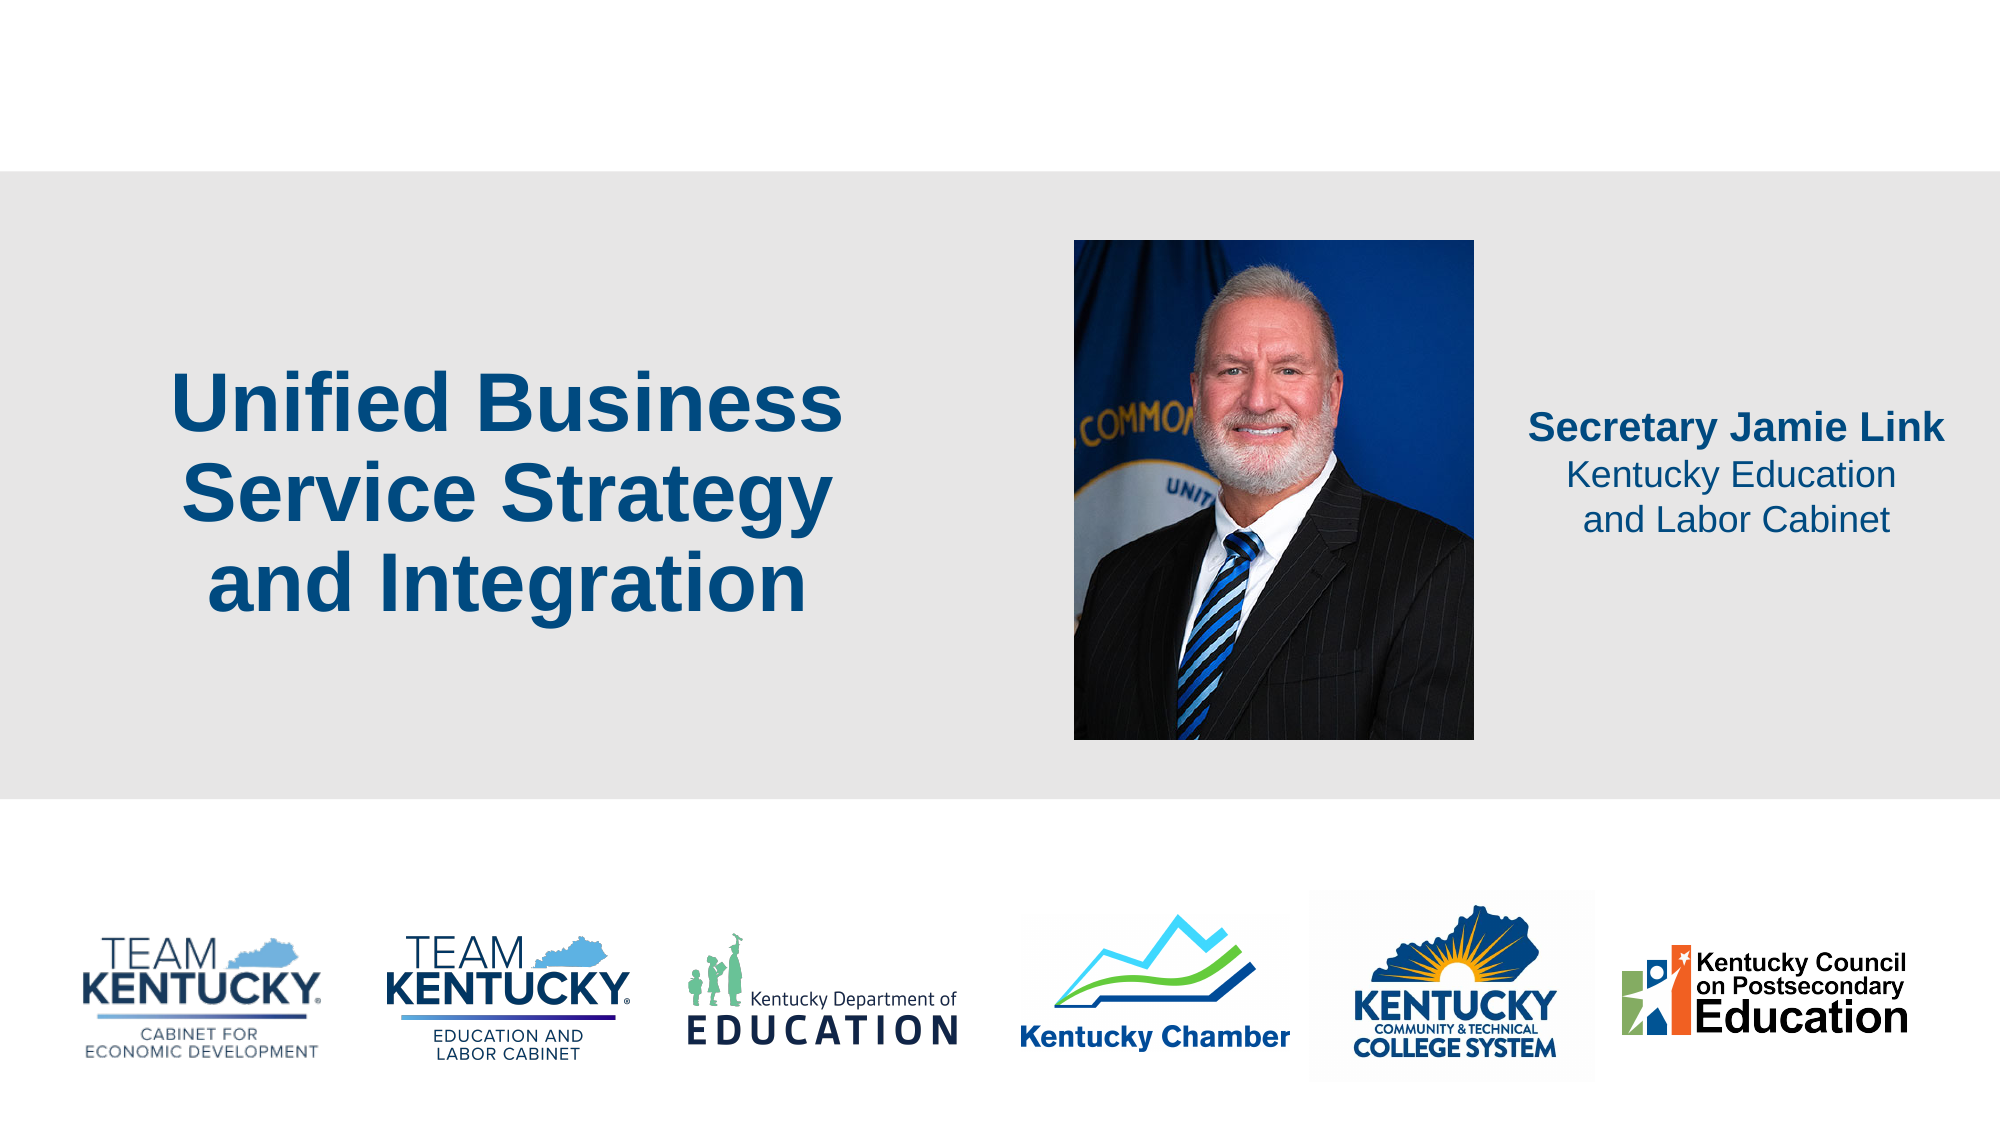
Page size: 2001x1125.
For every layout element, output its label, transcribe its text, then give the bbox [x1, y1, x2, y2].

picture [19, 915, 384, 1082]
title Unified Business Service Strategy and Integration [0, 240, 1040, 749]
picture [688, 933, 957, 1045]
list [1074, 240, 1474, 740]
text_box [0, 170, 2000, 800]
text_box Secretary Jamie Link Kentucky Education and Labor Cabinet [1474, 392, 2000, 548]
picture [1308, 890, 1595, 1082]
picture [387, 936, 630, 1060]
picture [1621, 944, 1908, 1036]
picture [1021, 914, 1290, 1052]
